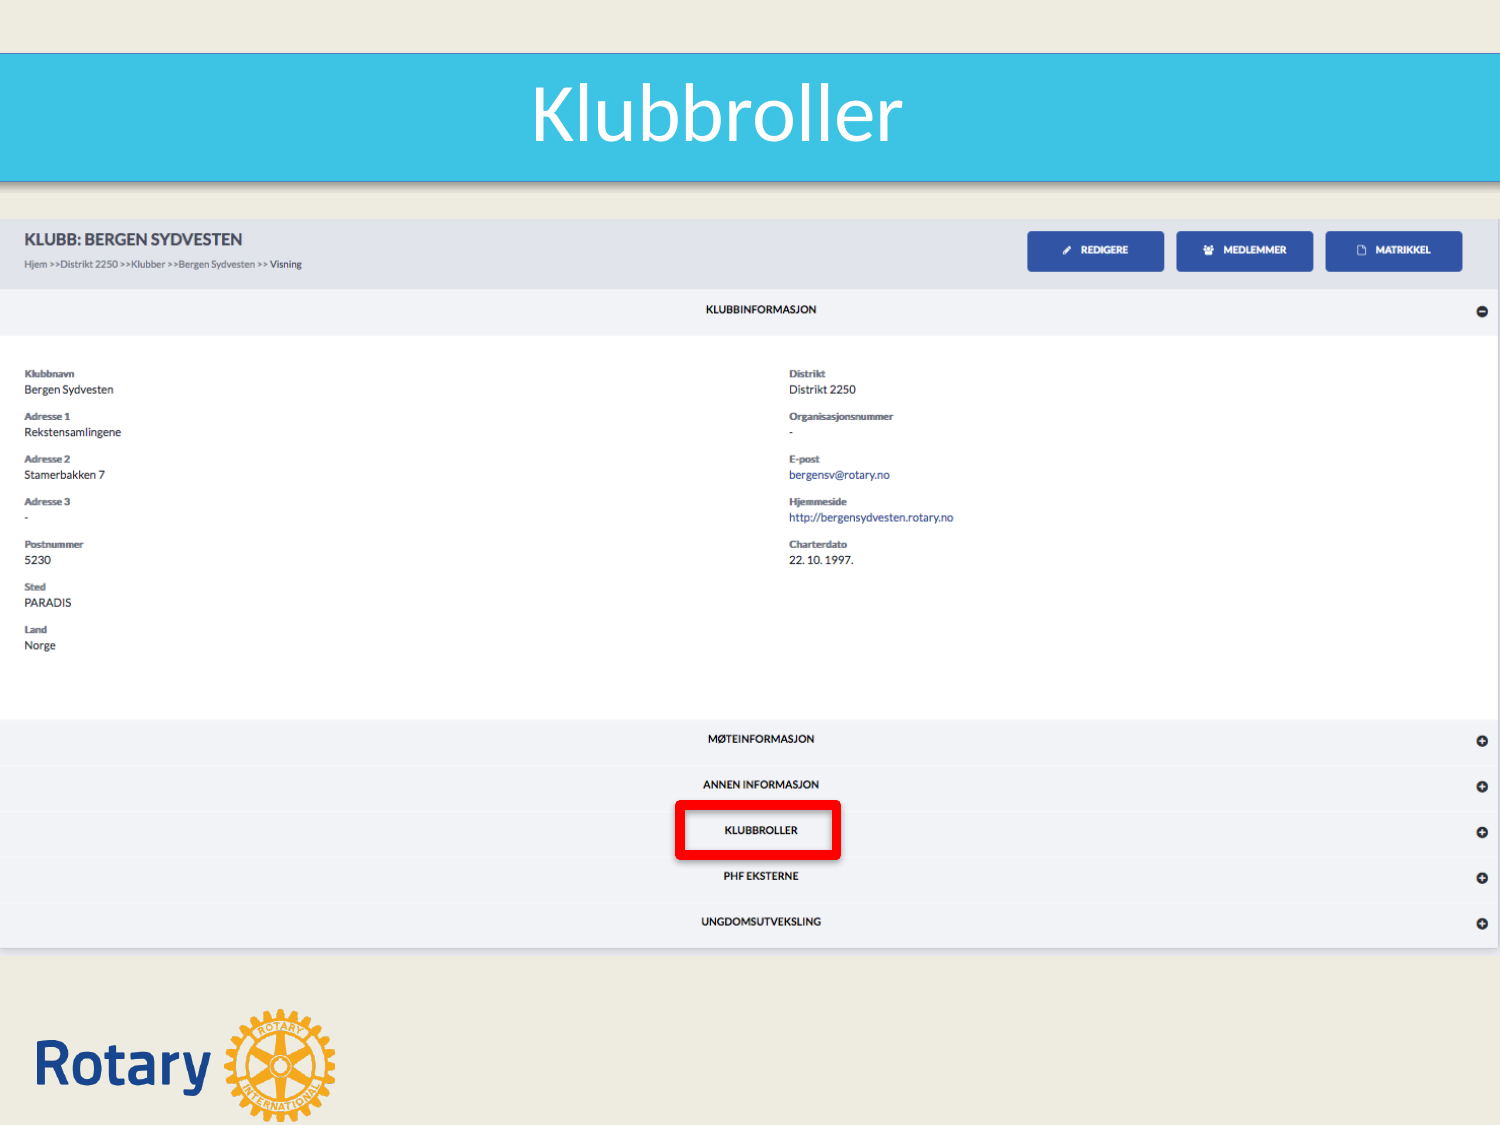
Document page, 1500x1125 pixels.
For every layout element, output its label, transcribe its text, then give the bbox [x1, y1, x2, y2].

title Klubbroller [351, 19, 1086, 196]
text_box [0, 53, 351, 182]
text_box [1086, 53, 1500, 182]
picture [0, 219, 1500, 957]
picture [36, 1009, 336, 1122]
